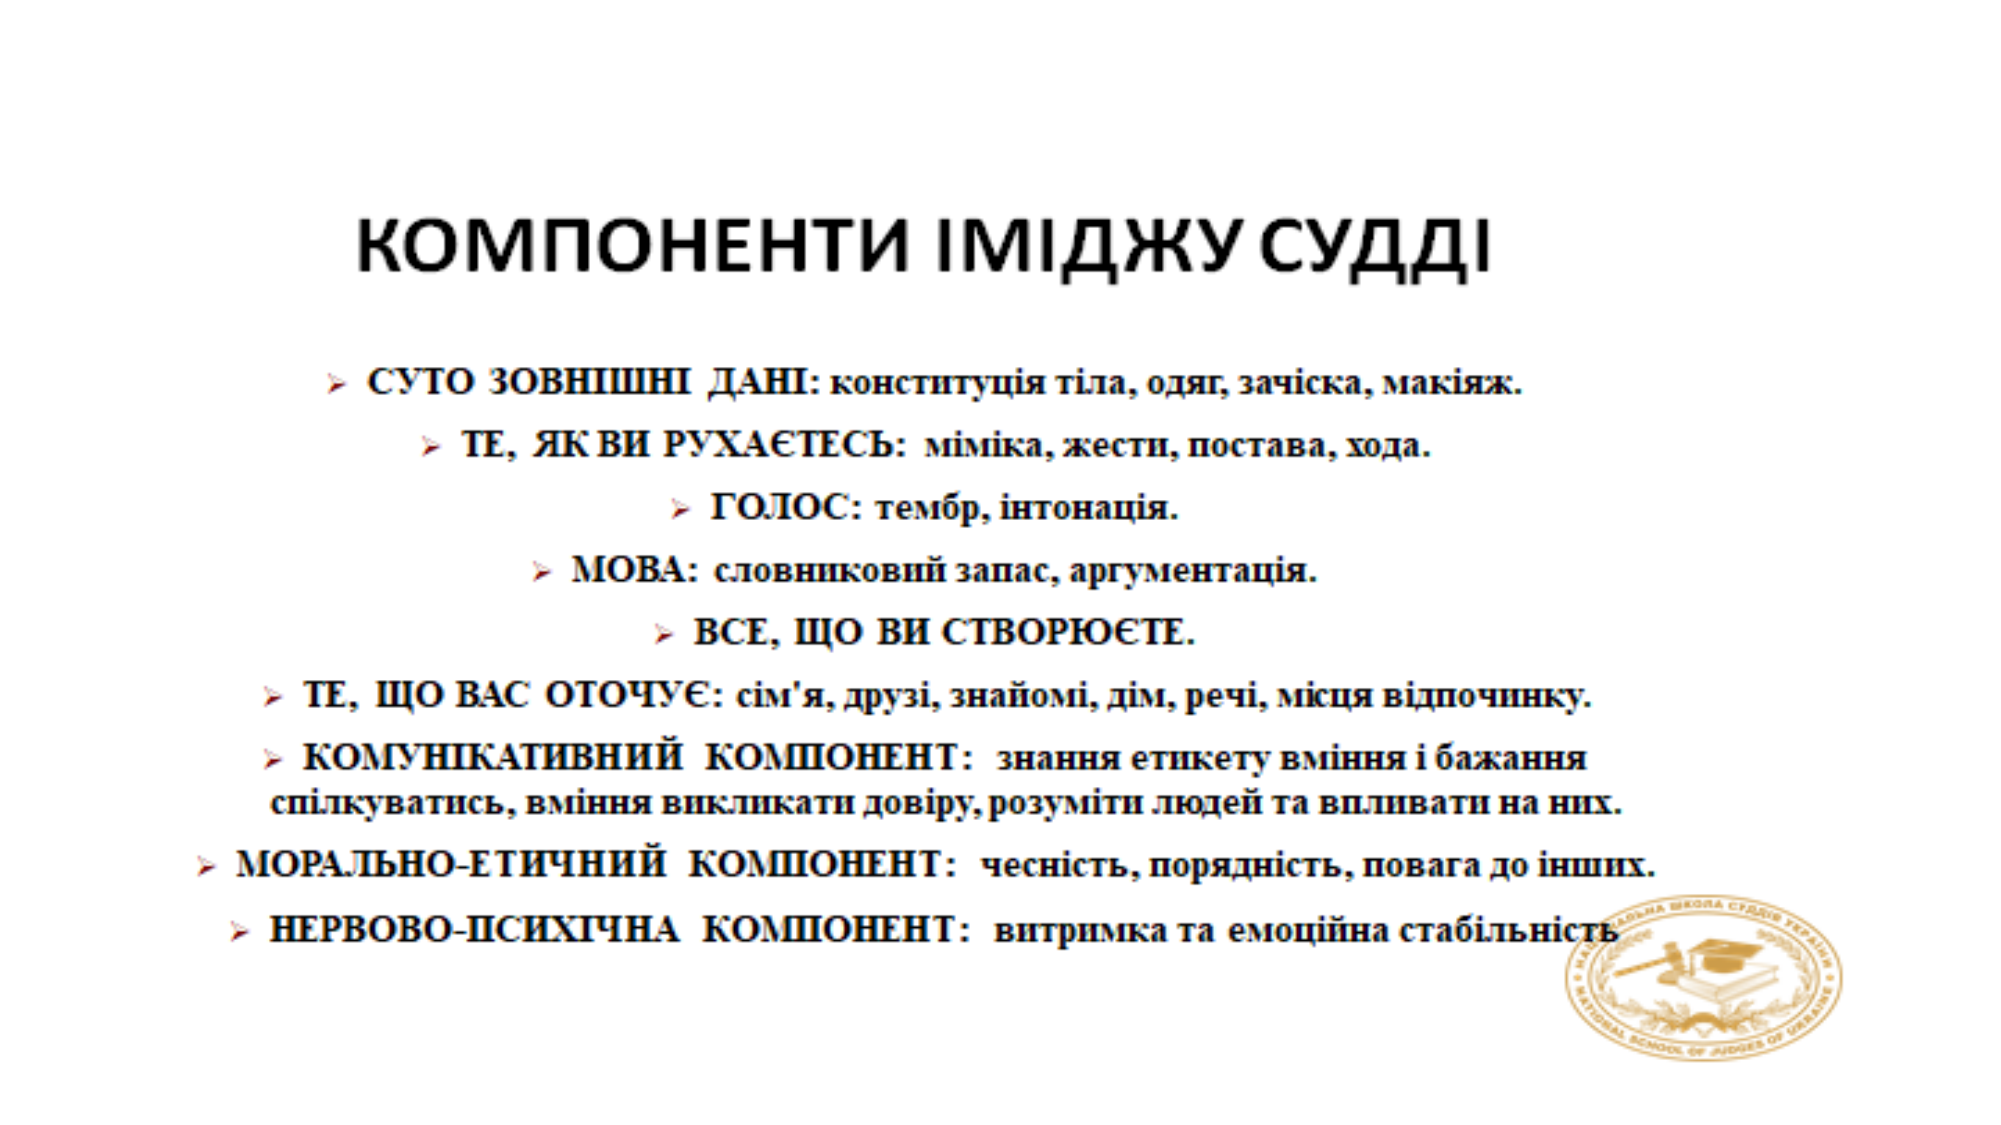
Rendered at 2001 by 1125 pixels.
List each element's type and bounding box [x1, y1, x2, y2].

list [85, 147, 1860, 1086]
